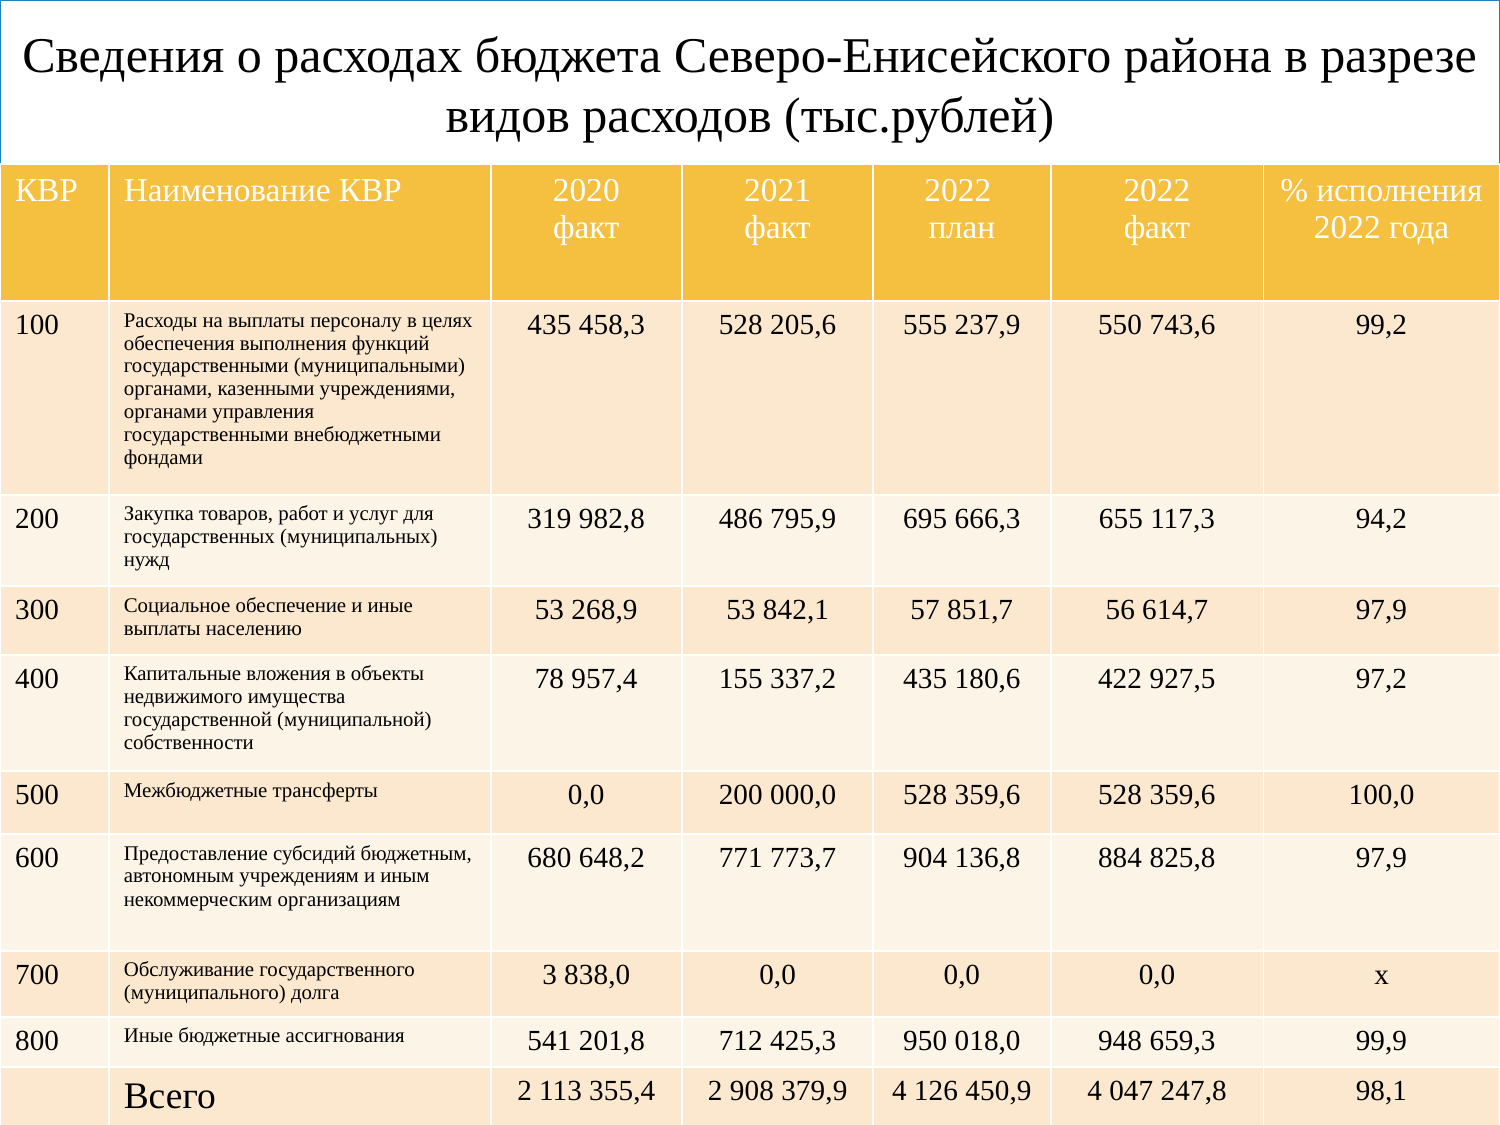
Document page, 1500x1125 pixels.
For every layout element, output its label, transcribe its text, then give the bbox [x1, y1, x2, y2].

table_cell 94,2 [1269, 496, 1499, 585]
table_cell Расходы на выплаты персоналу в целях обеспечения выполнения функций государственными (муниципальными) органами, казенными учреждениями, органами управления государственными внебюджетными фондами [110, 302, 490, 494]
table_cell 2 113 355,4 [492, 1068, 681, 1125]
table_header 2020 факт [492, 165, 681, 300]
table_cell 712 425,3 [683, 1018, 872, 1066]
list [239, 438, 1262, 1006]
table_cell Закупка товаров, работ и услуг для государственных (муниципальных) нужд [110, 496, 233, 585]
table_cell х [1264, 952, 1499, 1016]
table_cell 600 [1, 835, 108, 950]
table_header % исполнения 2022 года [1264, 165, 1499, 300]
table_cell 435 458,3 [492, 302, 681, 436]
table_header 2022 план [874, 165, 1050, 300]
table_cell Капитальные вложения в объекты недвижимого имущества государственной (муниципальной) собственности [110, 656, 233, 770]
table_cell Социальное обеспечение и иные выплаты населению [110, 587, 233, 654]
table_cell 528 205,6 [683, 302, 872, 436]
table_cell 2 908 379,9 [683, 1068, 872, 1125]
table_cell Предоставление субсидий бюджетным, автономным учреждениям и иным некоммерческим организациям [110, 835, 233, 950]
table_cell Межбюджетные трансферты [110, 772, 233, 833]
table_cell 100 [1, 302, 108, 494]
table_cell Иные бюджетные ассигнования [110, 1018, 490, 1066]
table_cell 200 [1, 496, 108, 585]
table_header Наименование КВР [110, 165, 490, 300]
table_cell 700 [1, 952, 108, 1016]
table_header 2022 факт [1052, 165, 1263, 300]
table_cell 4 126 450,9 [874, 1068, 1050, 1125]
table_cell 550 743,6 [1052, 302, 1263, 437]
table_cell 99,9 [1264, 1018, 1499, 1066]
table_cell [1, 1068, 108, 1125]
table_header КВР [1, 165, 108, 300]
table_cell 4 047 247,8 [1052, 1068, 1263, 1125]
table_cell 800 [1, 1018, 108, 1066]
table_cell 555 237,9 [874, 302, 1050, 436]
title Сведения о расходах бюджета Северо-Енисейского района в разрезе видов расходов (тыс.рублей) [0, 0, 1500, 163]
table_cell 97,2 [1269, 656, 1499, 770]
table_cell 98,1 [1264, 1068, 1499, 1125]
table_cell 950 018,0 [874, 1018, 1050, 1066]
table_cell 541 201,8 [492, 1018, 681, 1066]
table_header 2021 факт [683, 165, 872, 300]
table_cell 500 [1, 772, 108, 833]
table_cell 99,2 [1264, 302, 1499, 494]
table_cell Всего [110, 1068, 490, 1125]
table_cell 948 659,3 [1052, 1018, 1263, 1066]
table_cell 97,9 [1269, 587, 1499, 654]
table_cell 97,9 [1269, 835, 1499, 950]
table_cell Обслуживание государственного (муниципального) долга [110, 952, 490, 1016]
table_cell 100,0 [1269, 772, 1499, 833]
table_cell 300 [1, 587, 108, 654]
table_cell 400 [1, 656, 108, 770]
